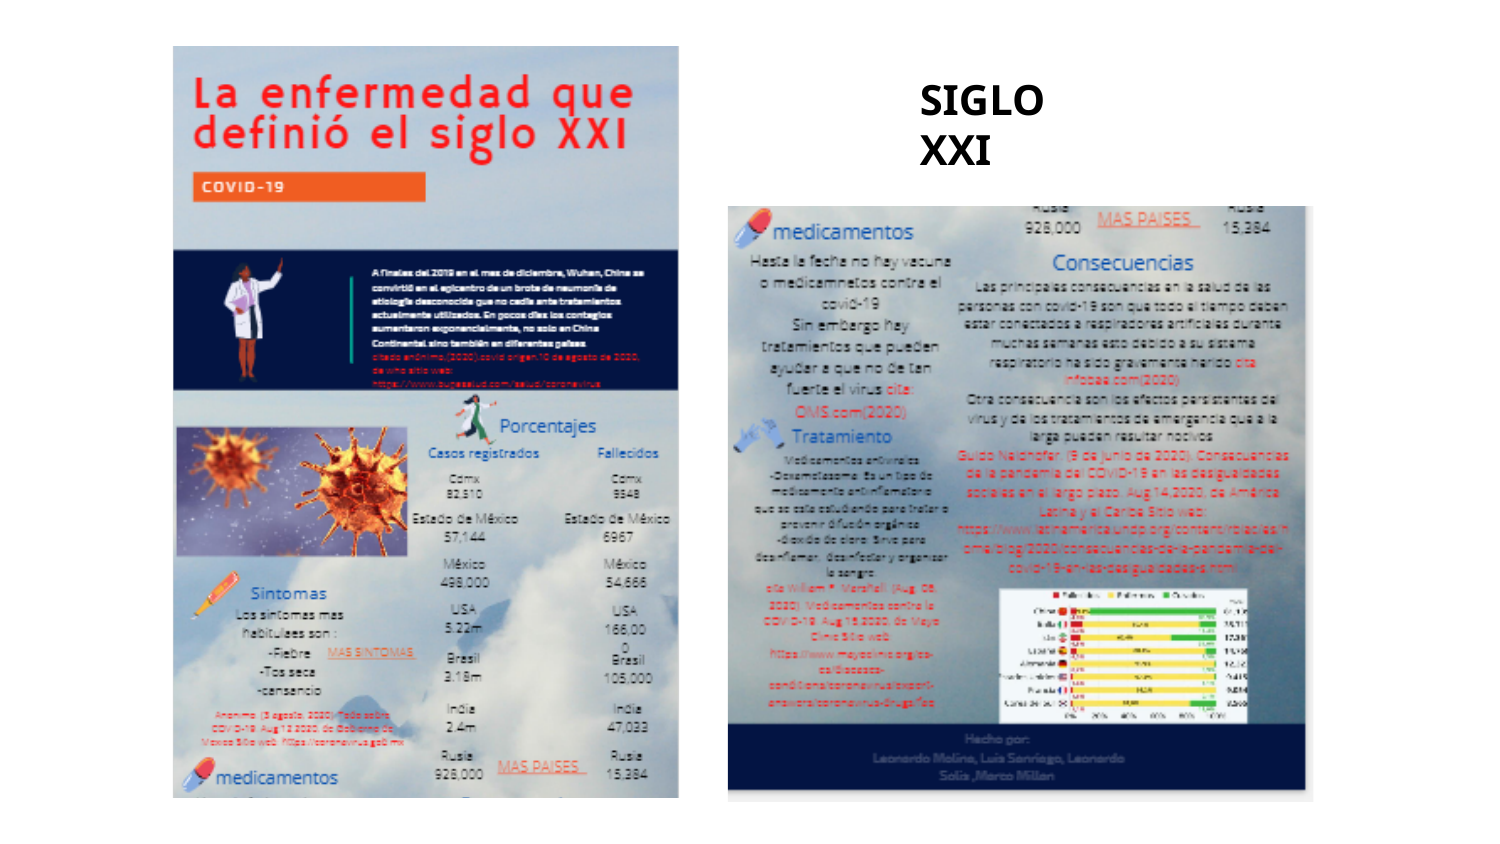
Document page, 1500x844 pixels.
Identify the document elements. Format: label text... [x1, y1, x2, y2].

picture [172, 46, 680, 798]
picture [727, 206, 1314, 803]
text_box SIGLO XXI [904, 58, 1137, 145]
